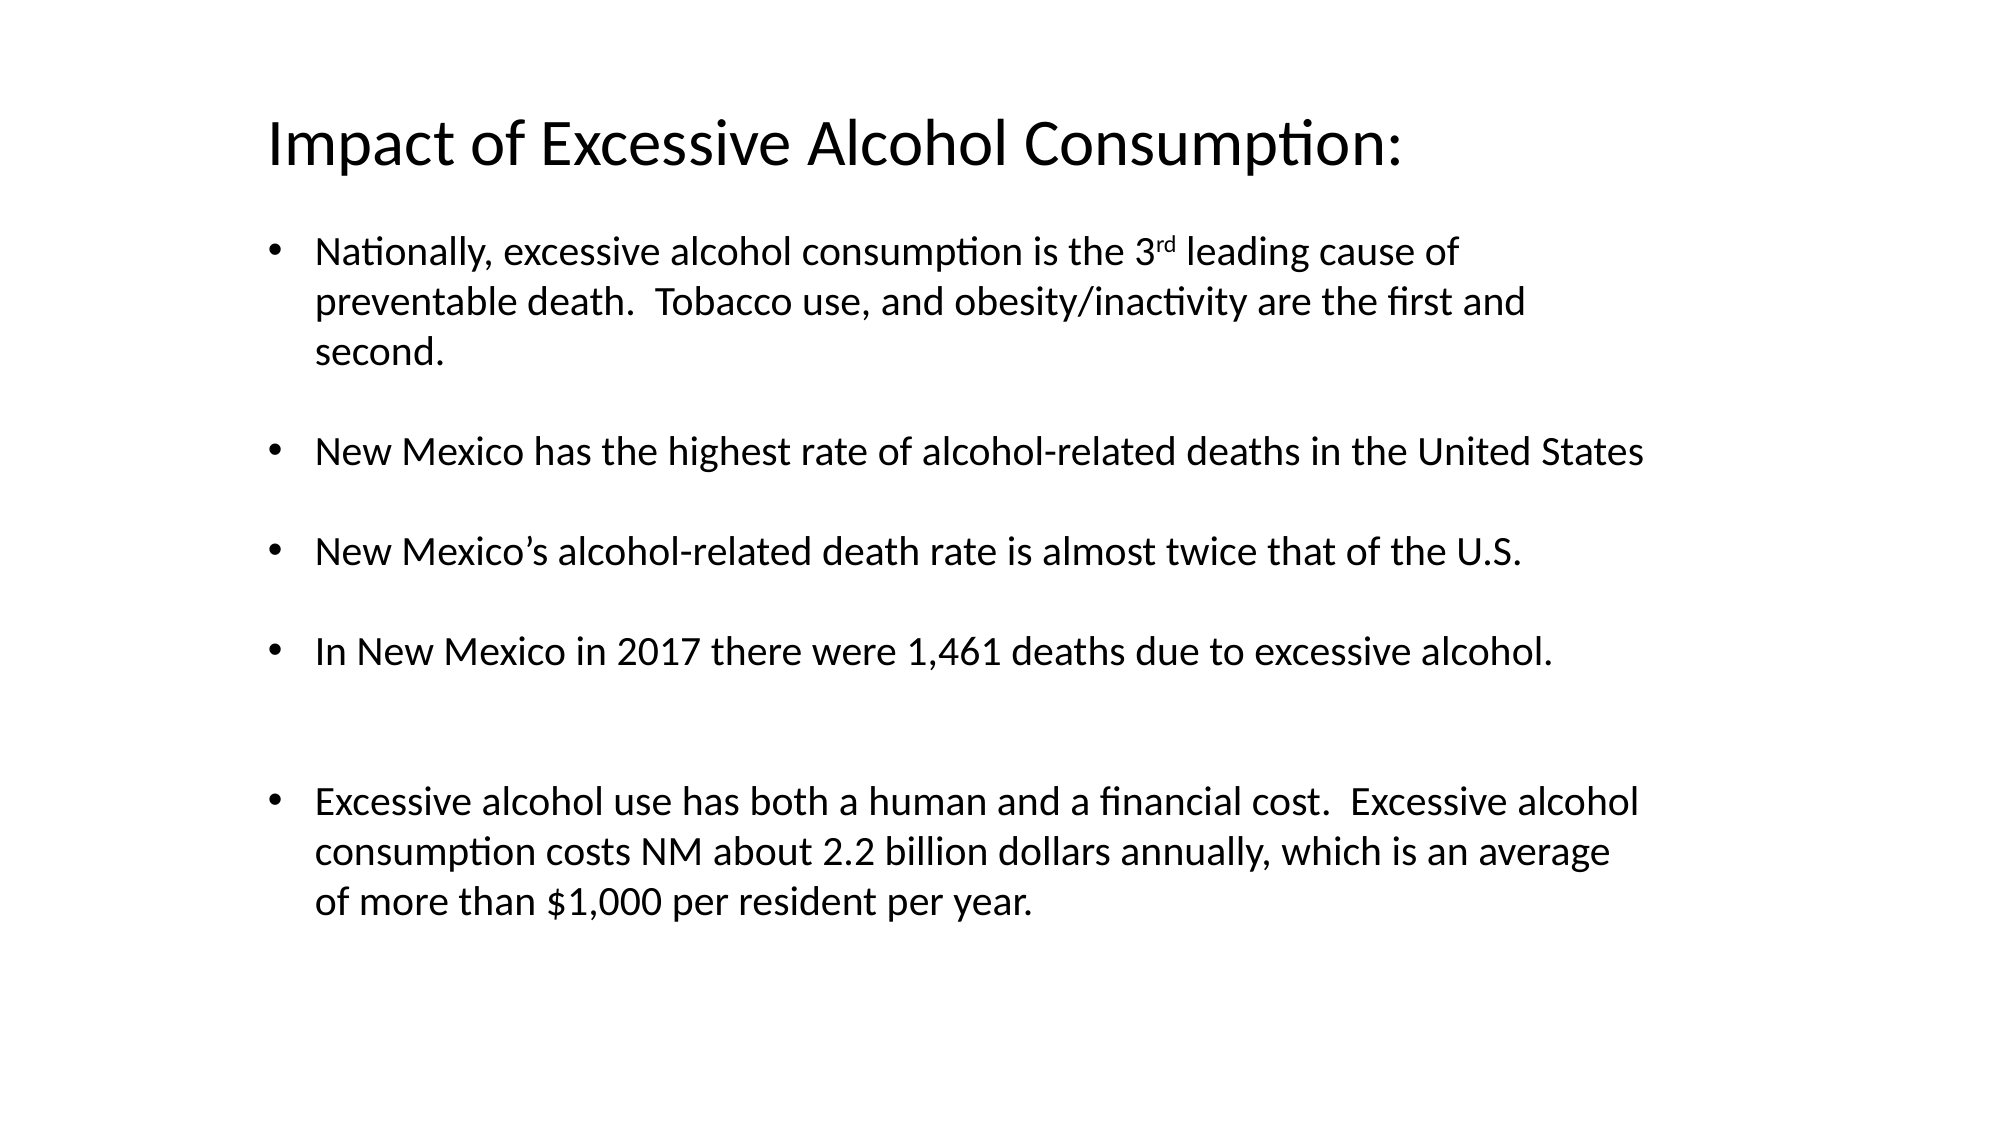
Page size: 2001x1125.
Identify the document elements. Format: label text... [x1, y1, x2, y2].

text_box Impact of Excessive Alcohol Consumption: Nationally, excessive alcohol consumption is the 3rd leading cause of preventable death. Tobacco use, and obesity/inactivity are the first and second. New Mexico has the highest rate of alcohol-related deaths in the United States New Mexico’s alcohol-related death rate is almost twice that of the U.S. In New Mexico in 2017 there were 1,461 deaths due to excessive alcohol. Excessive alcohol use has both a human and a financial cost. Excessive alcohol consumption costs NM about 2.2 billion dollars annually, which is an average of more than $1,000 per resident per year. [253, 91, 1666, 977]
